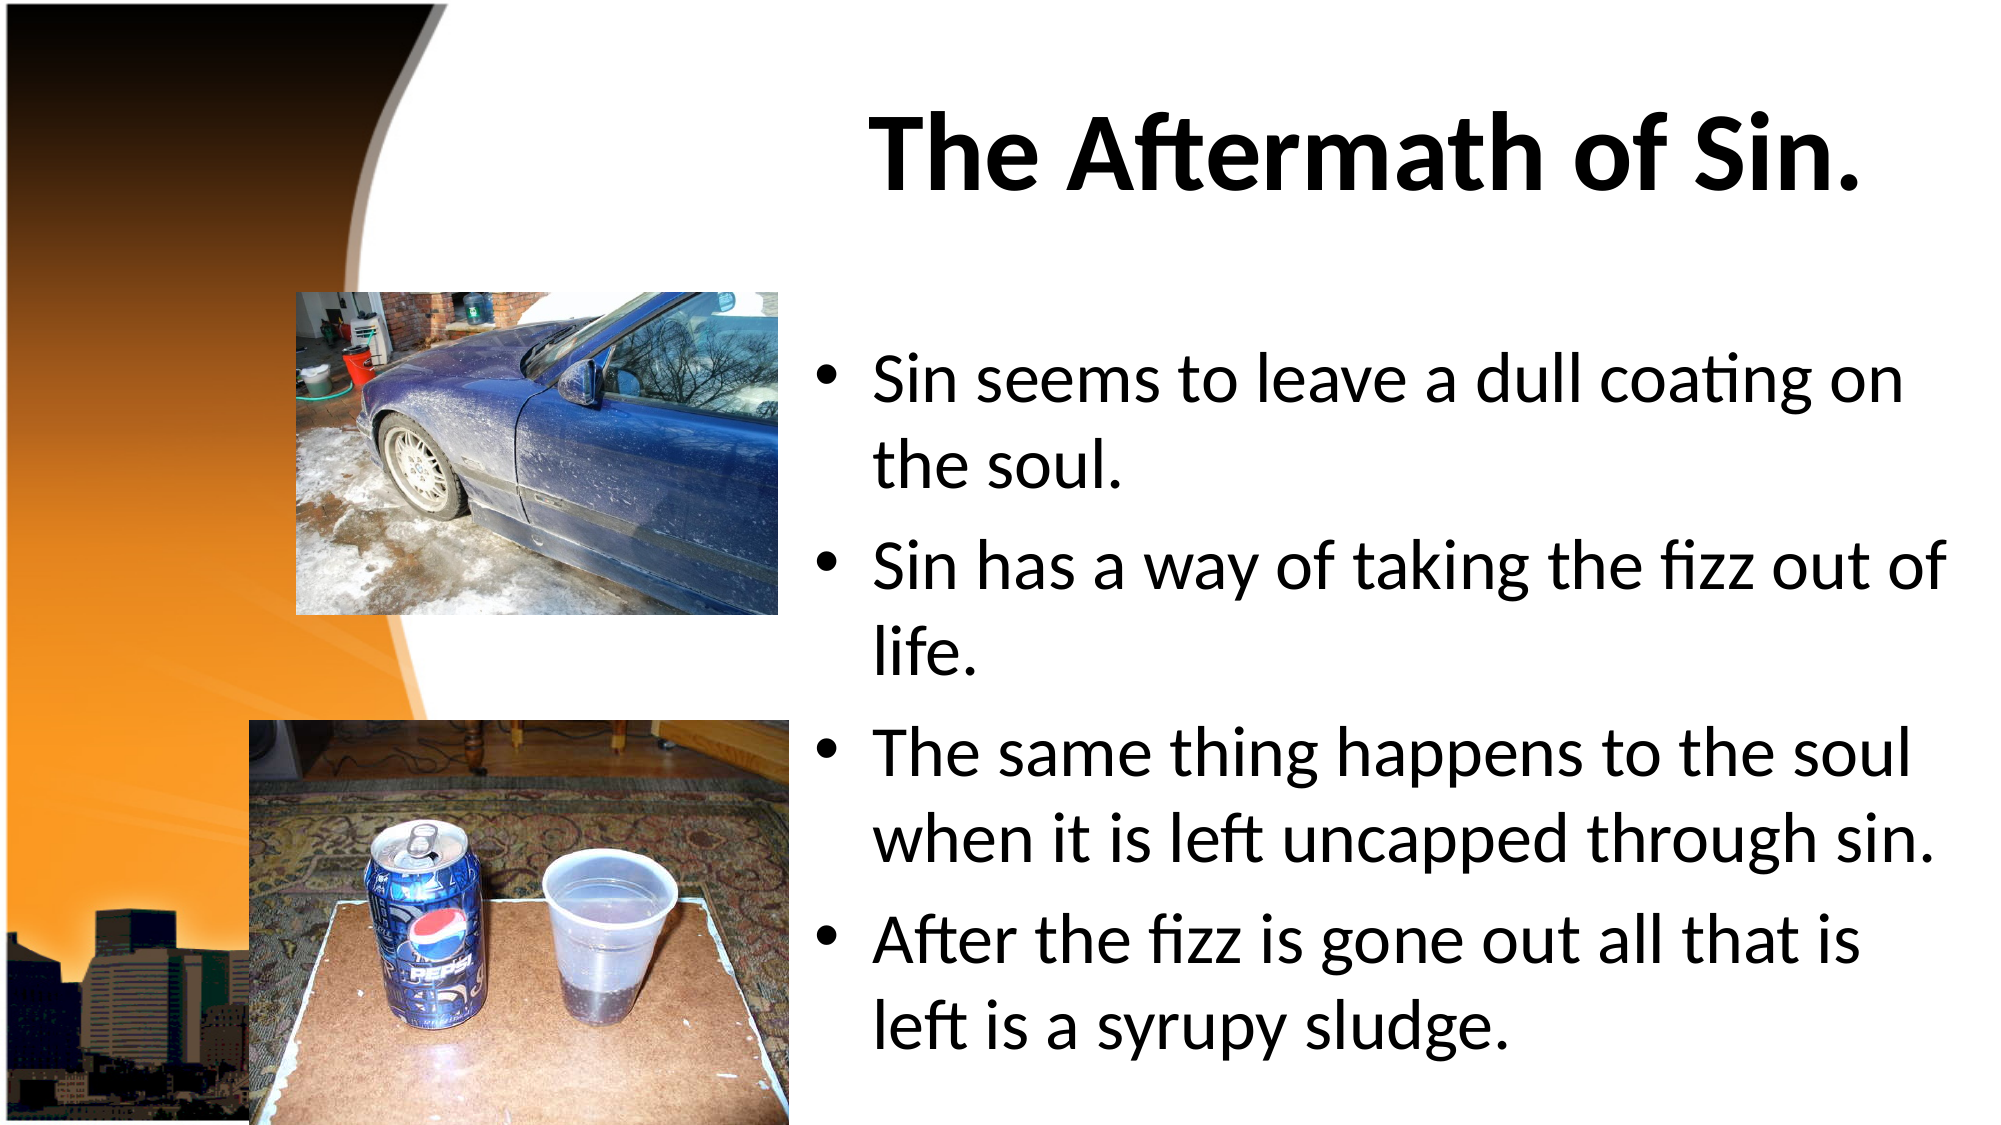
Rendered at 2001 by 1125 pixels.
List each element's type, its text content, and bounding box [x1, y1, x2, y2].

title The Aftermath of Sin. [763, 15, 1971, 276]
list Sin seems to leave a dull coating on the soul. Sin has a way of taking the fizz out of life. The same thing happens to the soul when it is left uncapped through sin. After the fizz is gone out all that is left is a syrupy sludge. [798, 231, 1971, 1083]
picture [0, 0, 2001, 1125]
